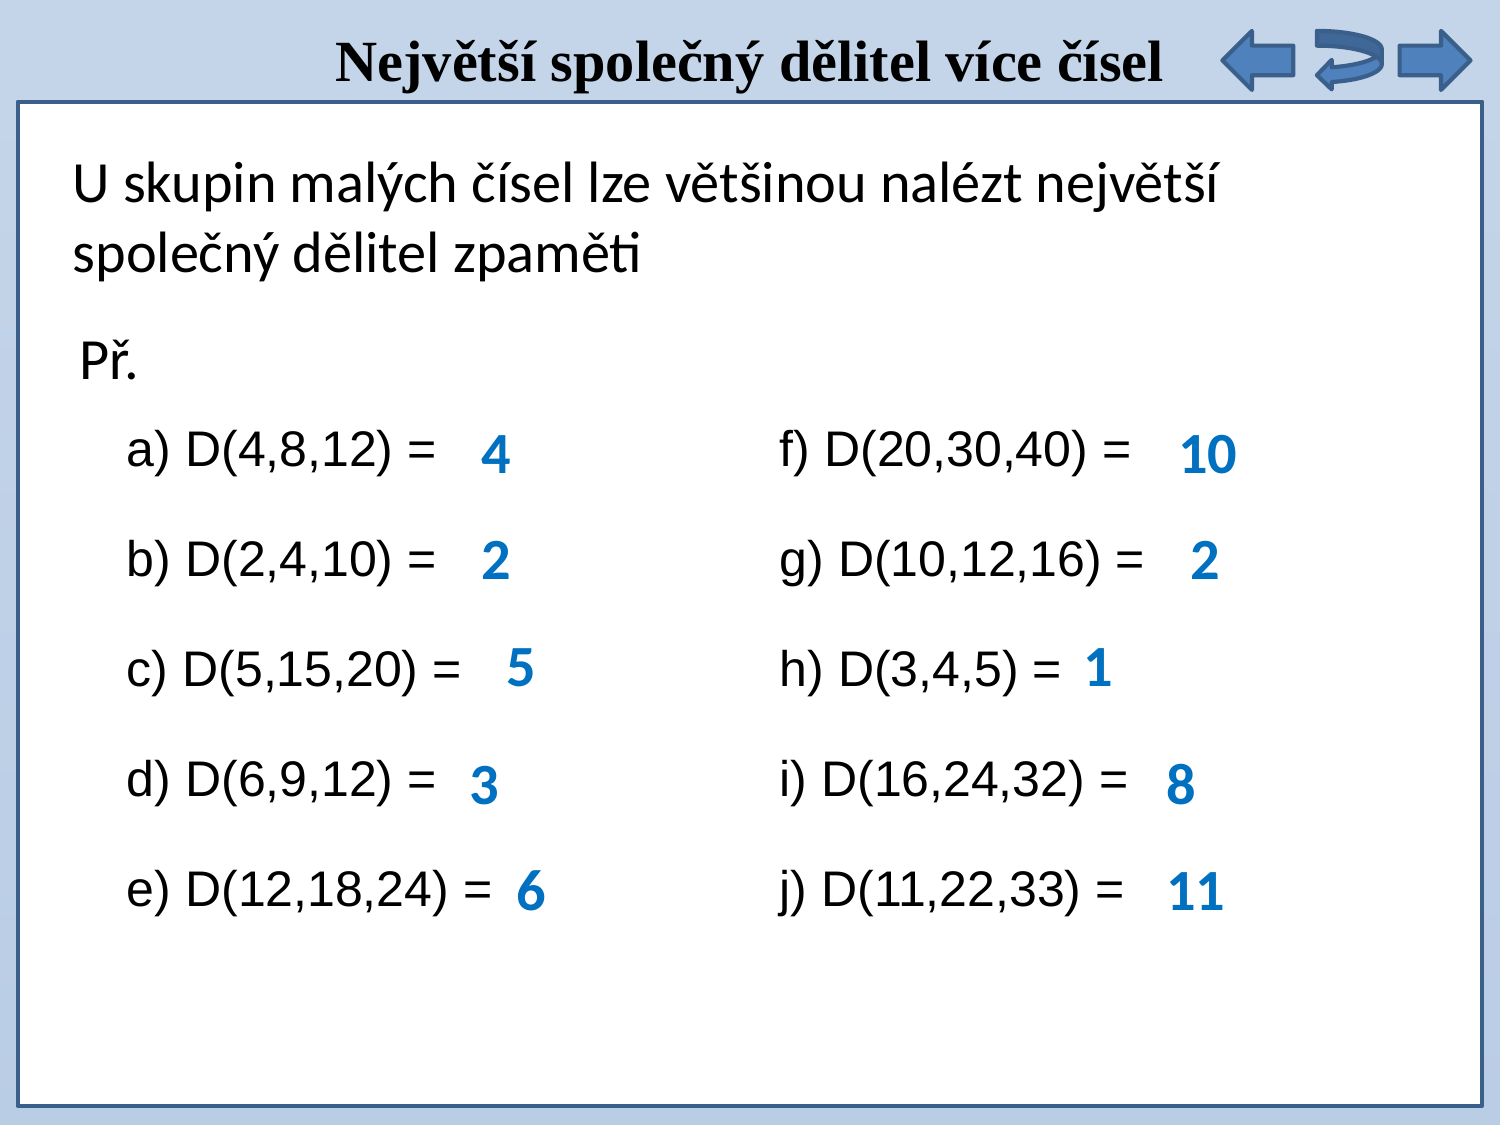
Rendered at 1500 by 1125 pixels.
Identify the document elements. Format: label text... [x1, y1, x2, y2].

text_box [16, 100, 1484, 1108]
text_box Př. [64, 290, 195, 421]
text_box f) D(20,30,40) = g) D(10,12,16) = h) D(3,4,5) = i) D(16,24,32) = j) D(11,22,33) = [765, 408, 1175, 953]
text_box 4 [466, 385, 597, 491]
text_box 10 [1163, 385, 1294, 516]
text_box 6 [501, 822, 632, 953]
text_box 1 [1068, 597, 1199, 728]
text_box a) D(4,8,12) = b) D(2,4,10) = c) D(5,15,20) = d) D(6,9,12) = e) D(12,18,24) = [112, 408, 599, 976]
text_box 3 [454, 715, 585, 846]
text_box 8 [1151, 715, 1282, 822]
text_box 2 [466, 491, 597, 622]
text_box 5 [491, 597, 622, 728]
text_box [1314, 28, 1384, 92]
text_box Největší společný dělitel více čísel [17, 16, 1483, 101]
text_box U skupin malých čísel lze většinou nalézt největší společný dělitel zpaměti [57, 137, 1258, 291]
text_box 2 [1175, 491, 1306, 622]
text_box 11 [1151, 822, 1282, 953]
